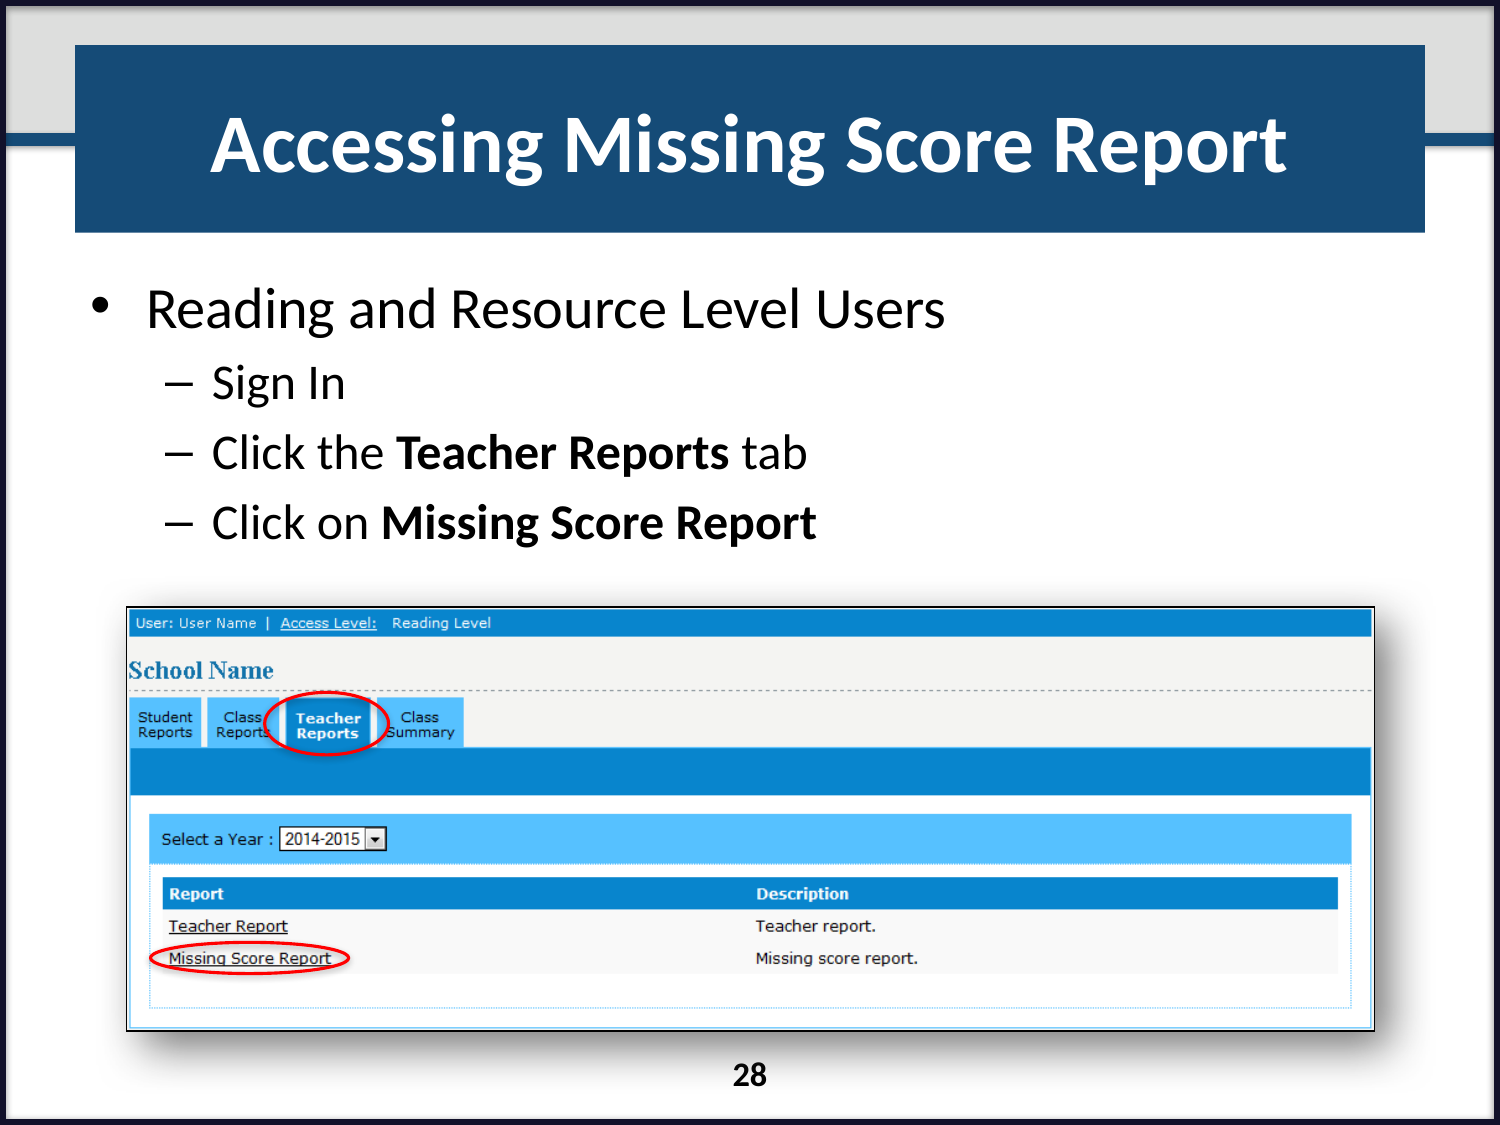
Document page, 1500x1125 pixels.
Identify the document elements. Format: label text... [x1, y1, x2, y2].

title Accessing Missing Score Report [75, 45, 1425, 233]
picture [127, 607, 1374, 1031]
slide_number 28 [575, 1042, 925, 1103]
list Reading and Resource Level Users Sign In Click the Teacher Reports tab Click on Missing Score Report [75, 262, 1425, 571]
